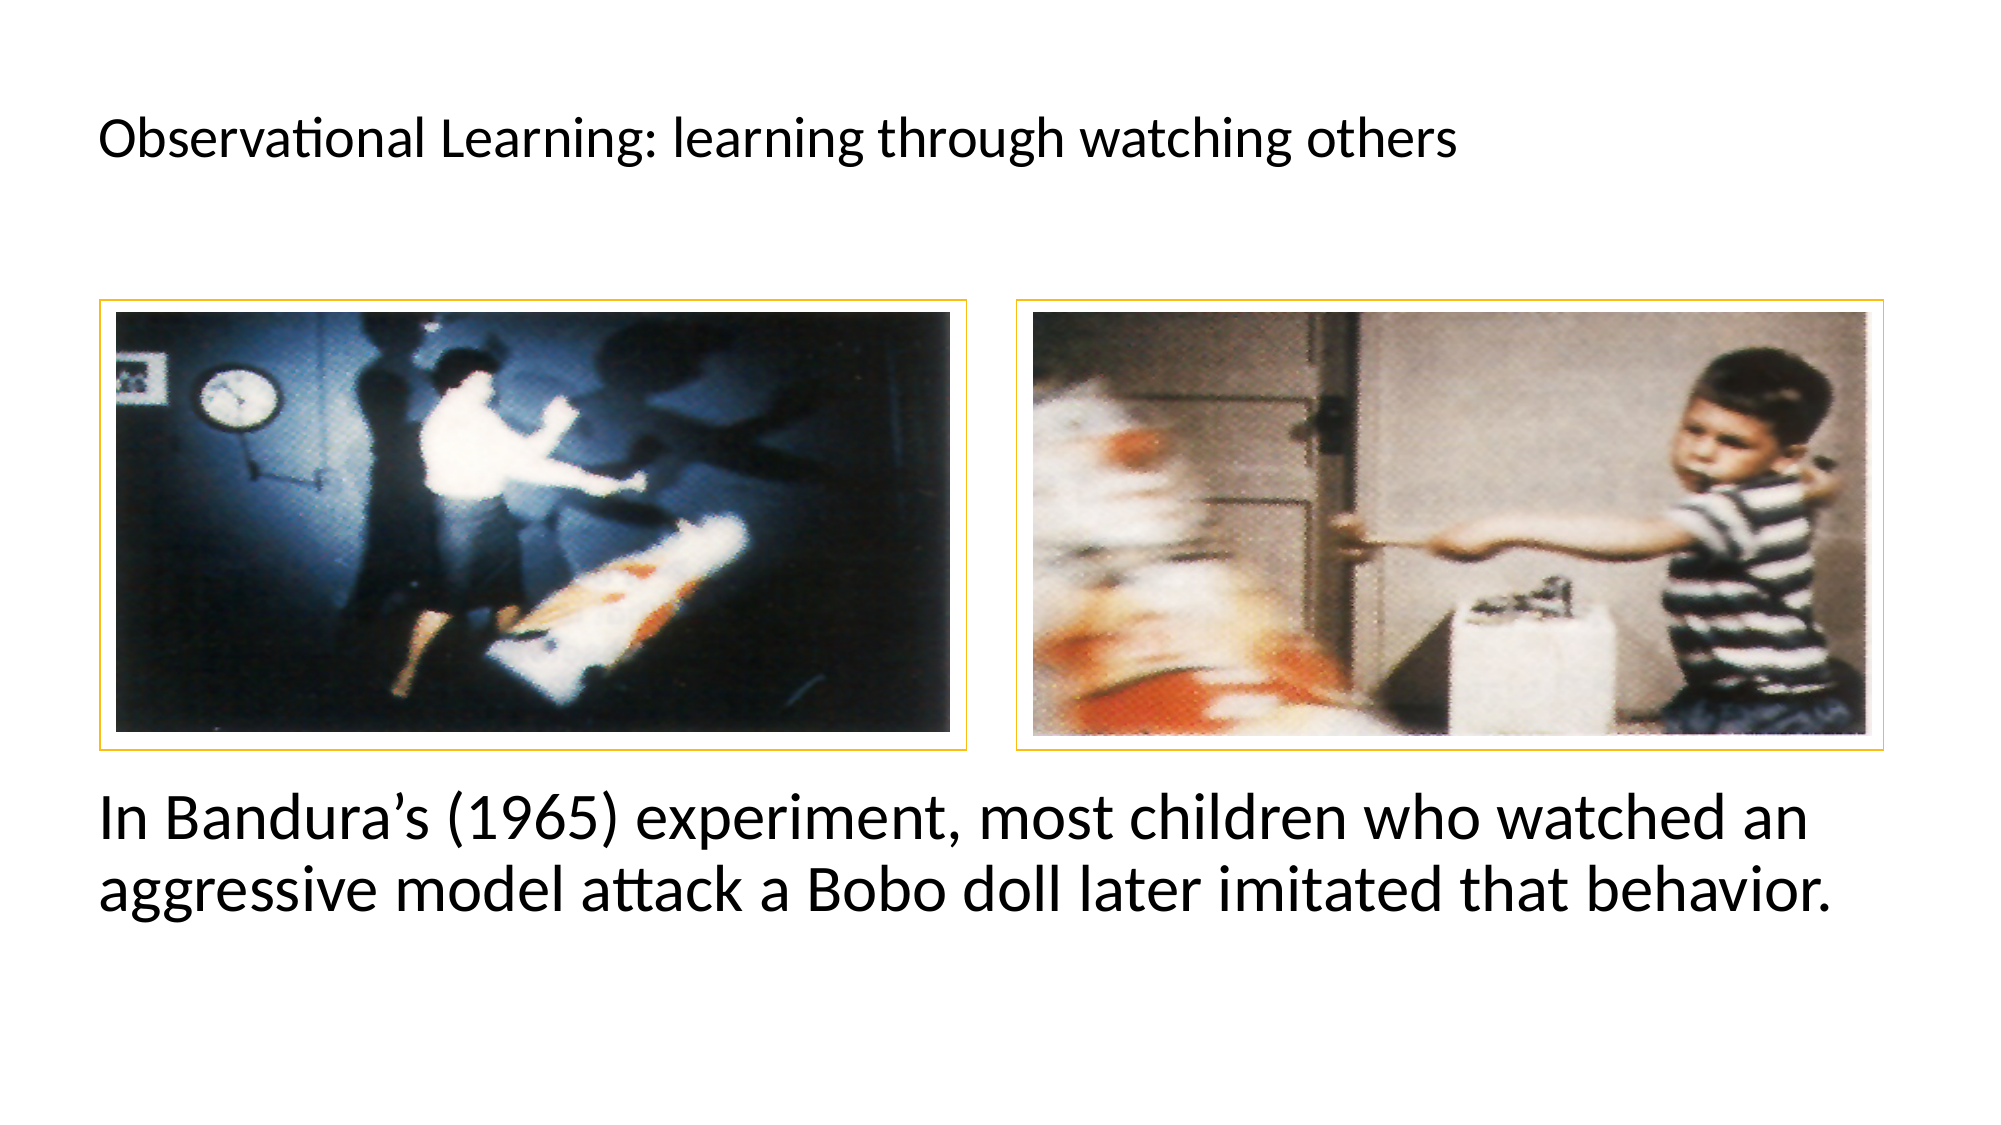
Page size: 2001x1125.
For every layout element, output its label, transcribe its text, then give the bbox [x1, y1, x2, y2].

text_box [99, 299, 1884, 750]
list Observational Learning: learning through watching others [83, 99, 1950, 238]
text_box In Bandura’s (1965) experiment, most children who watched an aggressive model attack a Bobo doll later imitated that behavior. [83, 774, 1900, 1013]
